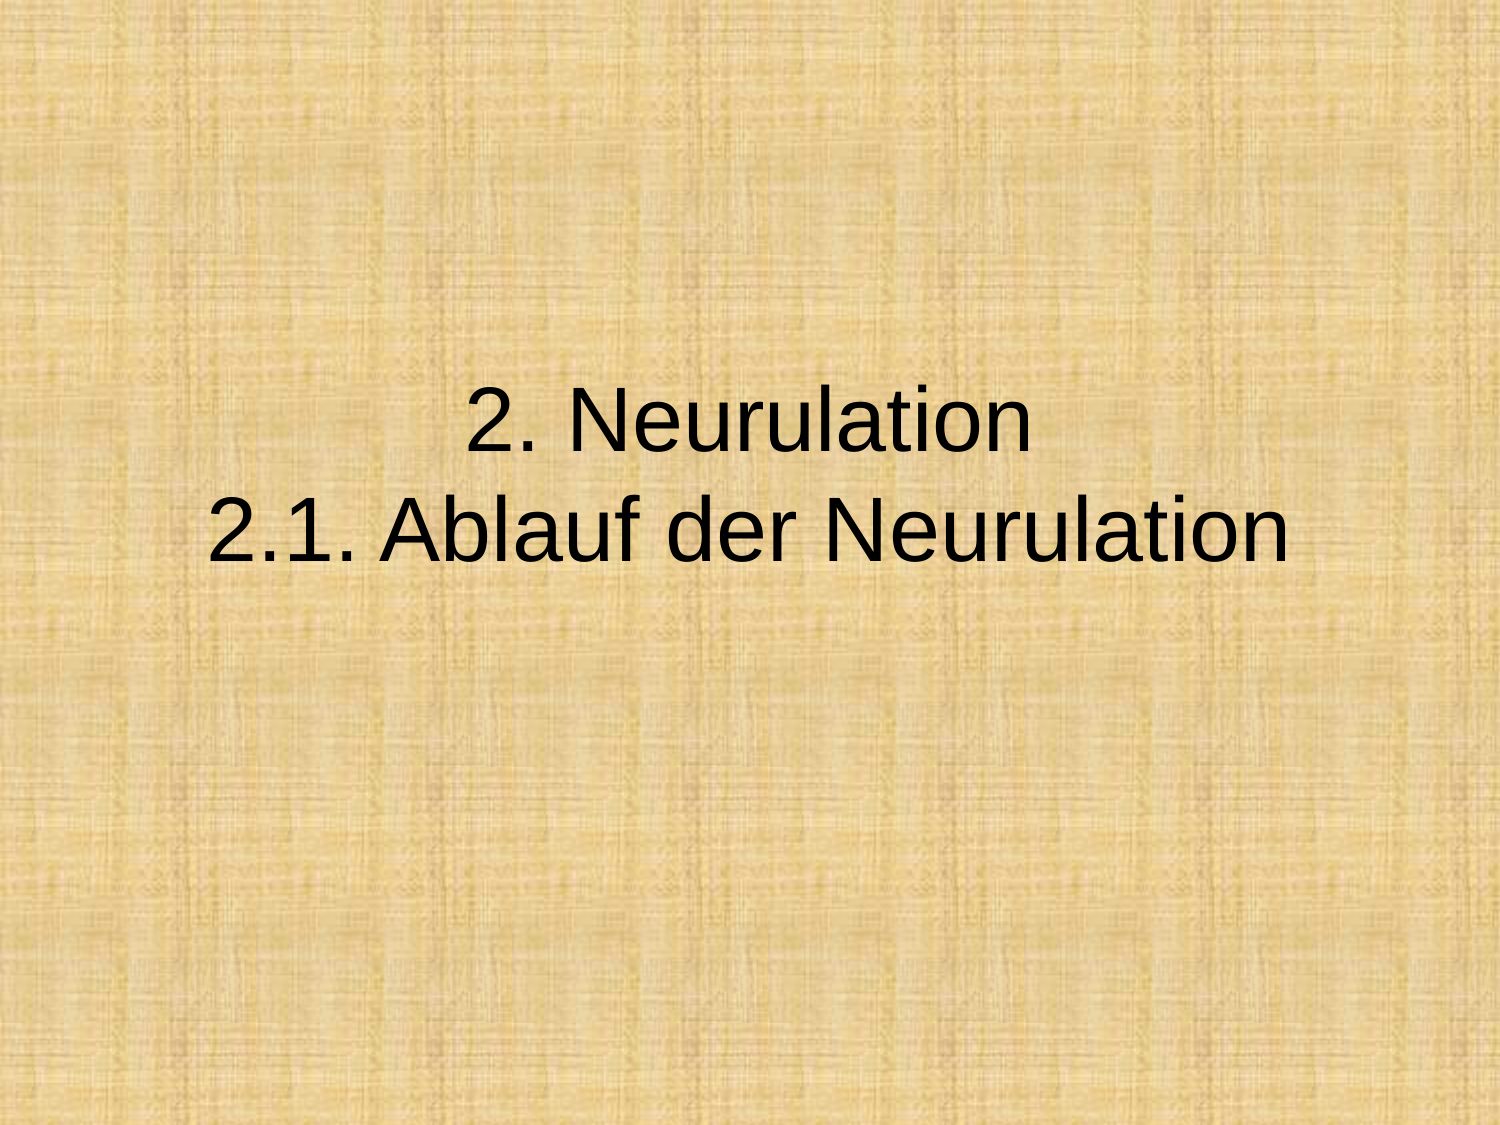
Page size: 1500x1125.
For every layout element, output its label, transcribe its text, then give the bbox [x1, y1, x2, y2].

title 2. Neurulation 2.1. Ablauf der Neurulation [112, 349, 1388, 591]
picture [0, 0, 1500, 1125]
